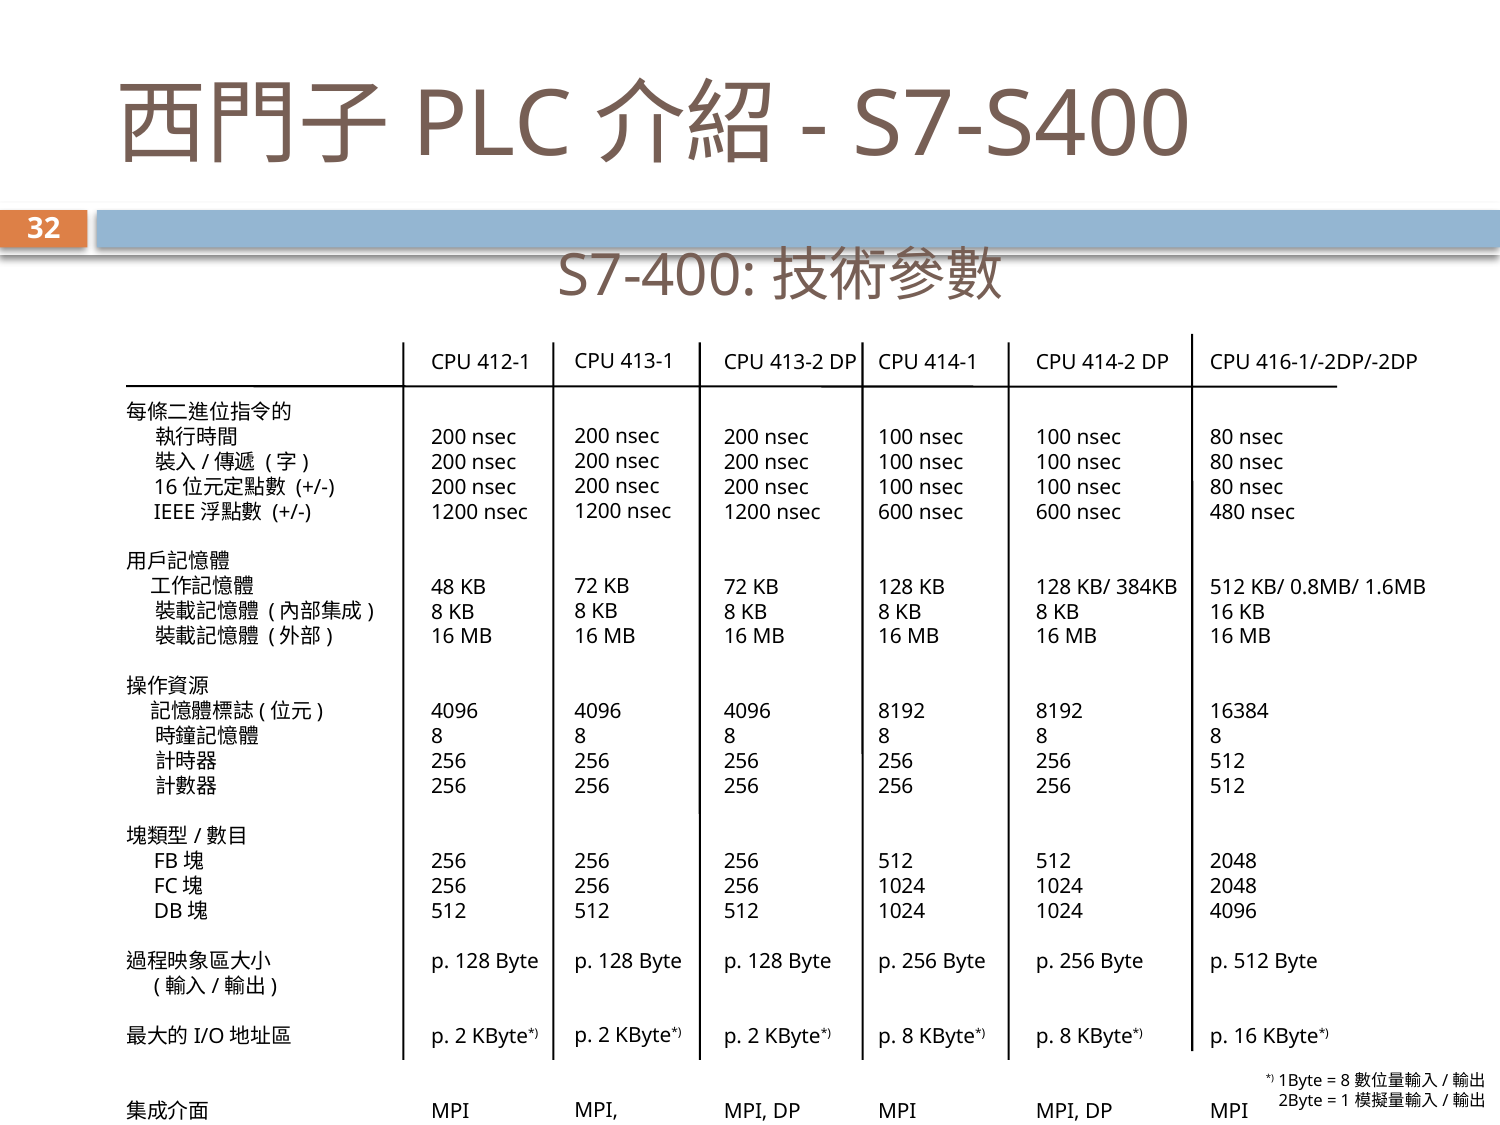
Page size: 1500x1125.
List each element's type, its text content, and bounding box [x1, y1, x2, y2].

text_box S7-400:技術參數 [100, 243, 1462, 302]
text_box CPU 413-1 200 nsec 200 nsec 200 nsec 1200 nsec 72 KB 8 KB 16 MB 4096 8 256 256 256 256 512 p. 128 Byte p. 2 KByte*) MPI, [560, 340, 696, 1125]
text_box CPU 414-1 100 nsec 100 nsec 100 nsec 600 nsec 128 KB 8 KB 16 MB 8192 8 256 256 512 1024 1024 p. 256 Byte p. 8 KByte*) MPI [871, 341, 1000, 386]
text_box CPU 414-1 100 nsec 100 nsec 100 nsec 600 nsec 128 KB 8 KB 16 MB 8192 8 256 256 512 1024 1024 p. 256 Byte p. 8 KByte*) MPI [871, 387, 1000, 1125]
text_box CPU 413-2 DP 200 nsec 200 nsec 200 nsec 1200 nsec 72 KB 8 KB 16 MB 4096 8 256 256 256 256 512 p. 128 Byte p. 2 KByte*) MPI, DP [710, 341, 871, 1125]
text_box CPU 414-2 DP 100 nsec 100 nsec 100 nsec 600 nsec 128 KB/ 384KB 8 KB 16 MB 8192 8 256 256 512 1024 1024 p. 256 Byte p. 8 KByte*) MPI, DP [1022, 341, 1192, 1125]
text_box 每條二進位指令的 執行時間 裝入/傳遞 (字) 16位元定點數 (+/-) IEEE浮點數 (+/-) 用戶記憶體 工作記憶體 裝載記憶體 (內部集成) 裝載記憶體 (外部) 操作資源 記憶體標誌(位元) 時鐘記憶體 計時器 計數器 塊類型/數目 FB塊 FC塊 DB塊 過程映象區大小 (輸入/輸出) 最大的I/O地址區 集成介面 [112, 341, 388, 1125]
text_box *) 1Byte = 8數位量輸入/輸出 2Byte = 1模擬量輸入/輸出 [1440, 1063, 1500, 1117]
slide_number 32 [0, 208, 88, 249]
text_box CPU 412-1 200 nsec 200 nsec 200 nsec 1200 nsec 48 KB 8 KB 16 MB 4096 8 256 256 256 256 512 p. 128 Byte p. 2 KByte*) MPI [417, 341, 553, 1125]
text_box CPU 416-1/-2DP/-2DP 80 nsec 80 nsec 80 nsec 480 nsec 512 KB/ 0.8MB/ 1.6MB 16 KB 16 MB 16384 8 512 512 2048 2048 4096 p. 512 Byte p. 16 KByte*) MPI [1196, 341, 1440, 1125]
title 西門子PLC介紹- S7-S400 [100, 37, 1438, 200]
